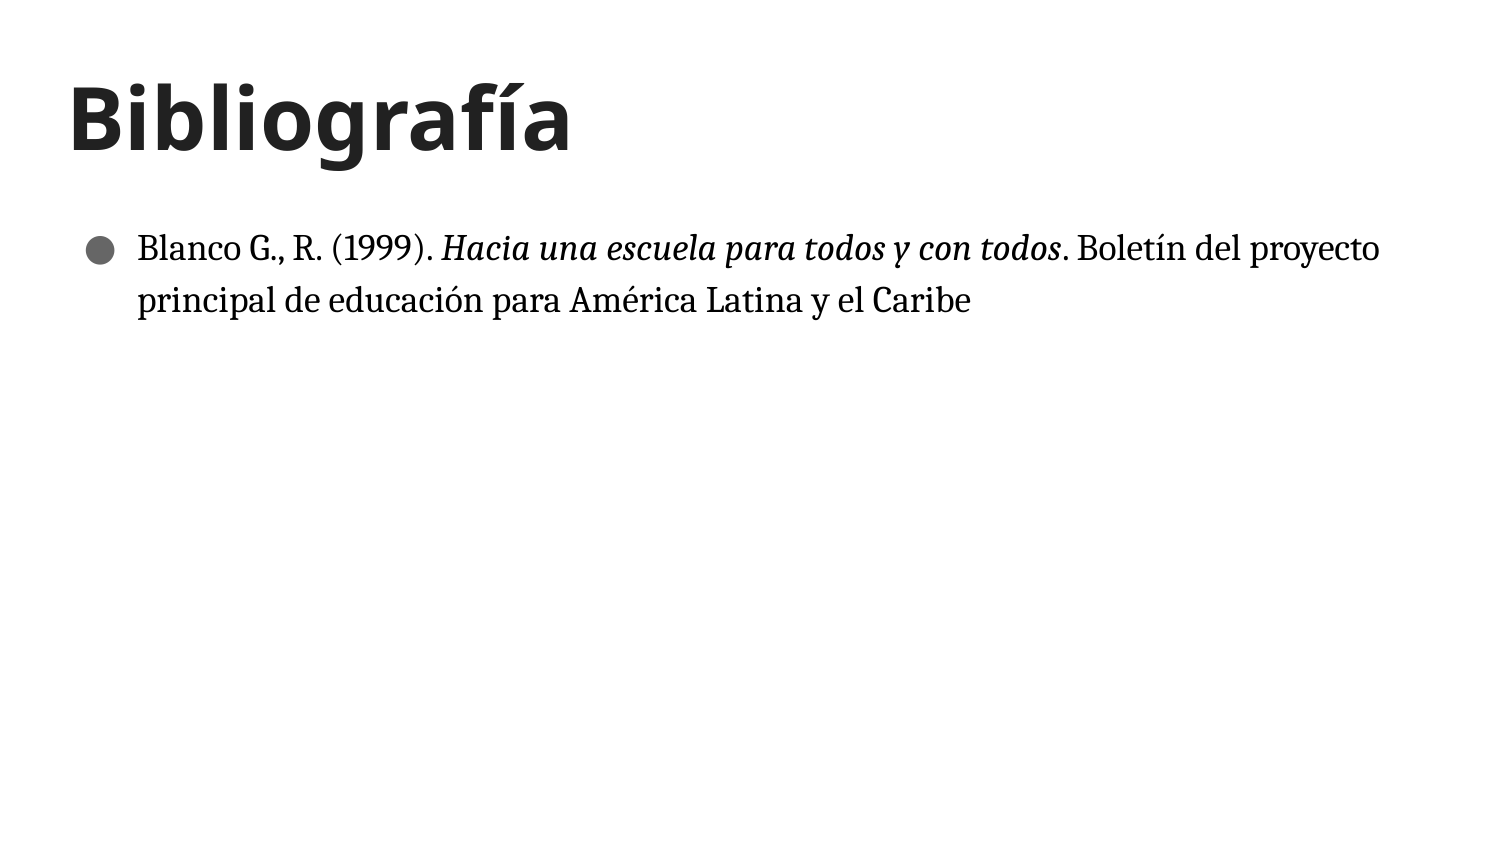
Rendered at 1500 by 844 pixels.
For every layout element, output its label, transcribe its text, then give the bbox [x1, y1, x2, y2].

title Bibliografía [51, 48, 1449, 180]
list Blanco G., R. (1999). Hacia una escuela para todos y con todos. Boletín del proyecto principal de educación para América Latina y el Caribe [51, 201, 1449, 707]
